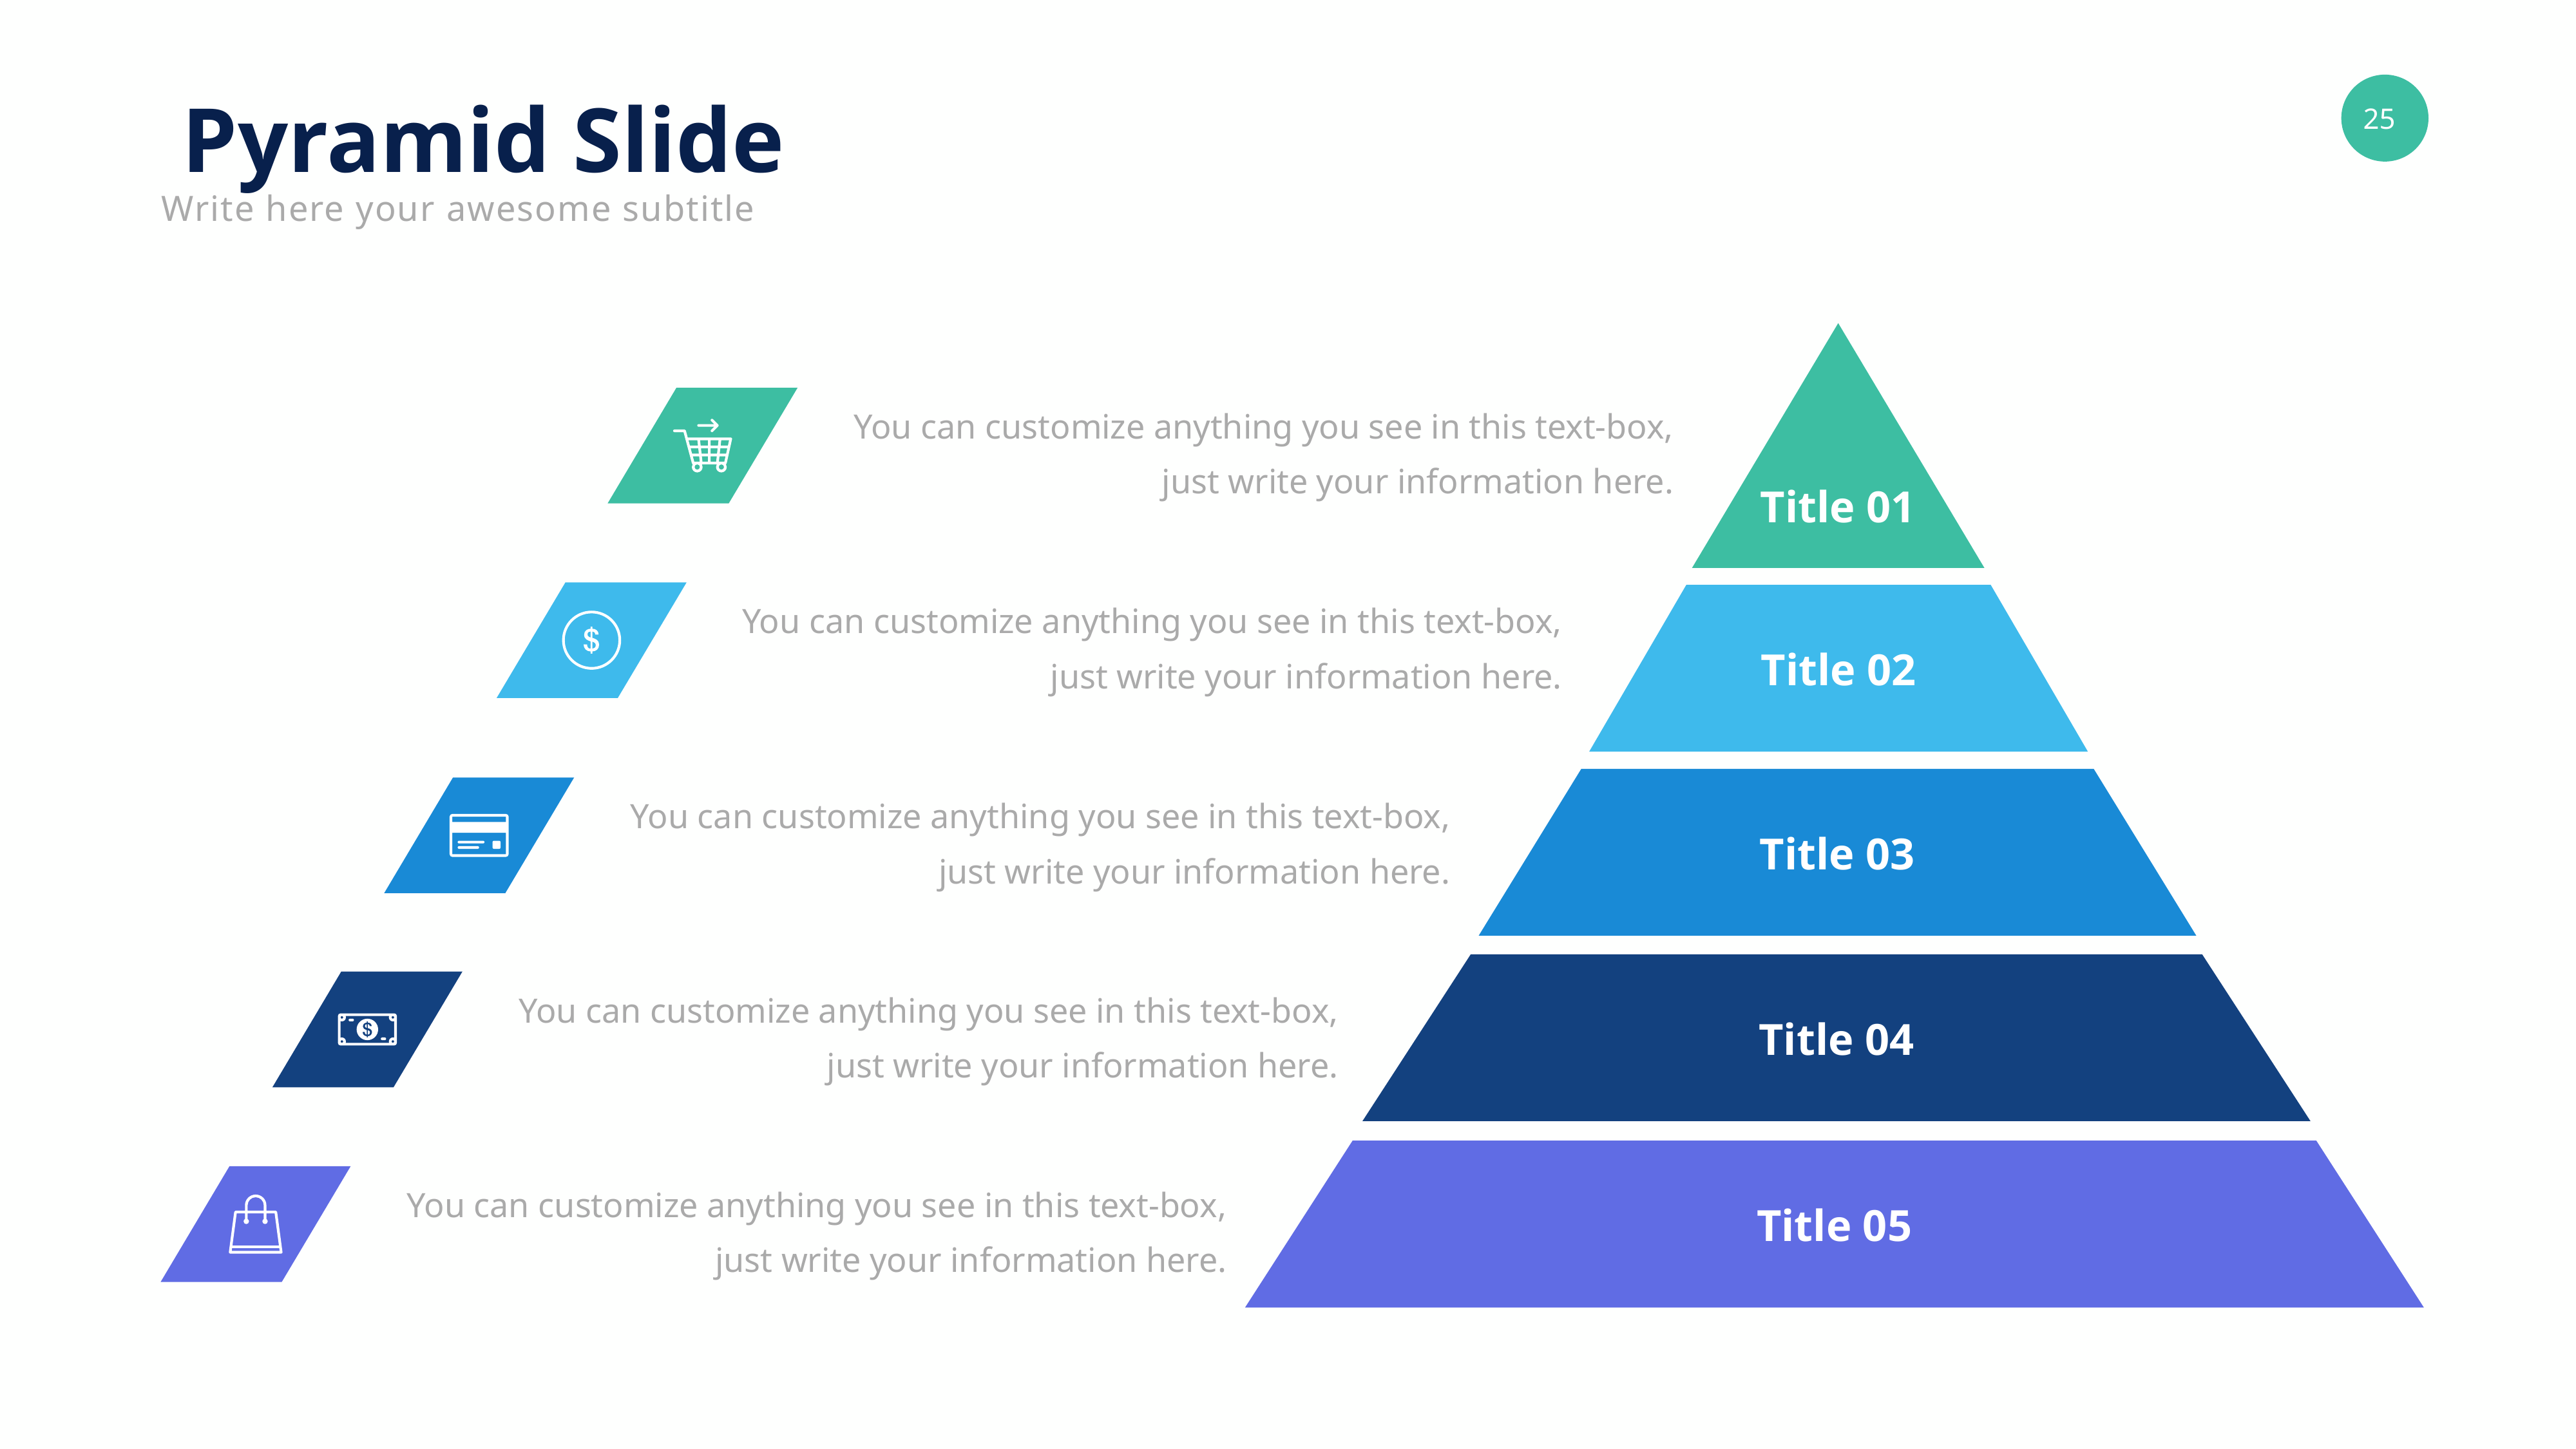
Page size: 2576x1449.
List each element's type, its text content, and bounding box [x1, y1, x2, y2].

text_box Title 01 [1751, 475, 1926, 536]
text_box Write here your awesome subtitle [151, 182, 765, 233]
text_box You can customize anything you see in this text-box, just write your information here. [350, 1164, 1237, 1284]
text_box You can customize anything you see in this text-box, just write your information here. [574, 775, 1460, 896]
text_box You can customize anything you see in this text-box, just write your information here. [462, 969, 1349, 1090]
text_box [229, 1194, 283, 1254]
text_box [1589, 585, 2088, 752]
text_box Title 03 [1750, 822, 1925, 883]
text_box [383, 777, 576, 895]
text_box [159, 1165, 352, 1283]
text_box [495, 582, 688, 699]
text_box [562, 611, 622, 670]
text_box [673, 429, 732, 473]
text_box [338, 1013, 397, 1046]
text_box [271, 971, 464, 1088]
text_box Title 04 [1749, 1007, 1924, 1068]
text_box [606, 386, 799, 504]
text_box Title 02 [1751, 638, 1926, 699]
text_box Title 05 [1747, 1193, 1922, 1255]
text_box [697, 419, 719, 433]
text_box You can customize anything you see in this text-box, just write your information here. [797, 386, 1684, 506]
text_box [1692, 323, 1985, 568]
text_box [449, 813, 509, 857]
text_box Pyramid Slide [173, 51, 794, 195]
text_box You can customize anything you see in this text-box, just write your information here. [685, 580, 1572, 700]
text_box [1478, 768, 2197, 936]
text_box [1362, 954, 2311, 1121]
text_box [1245, 1141, 2424, 1308]
